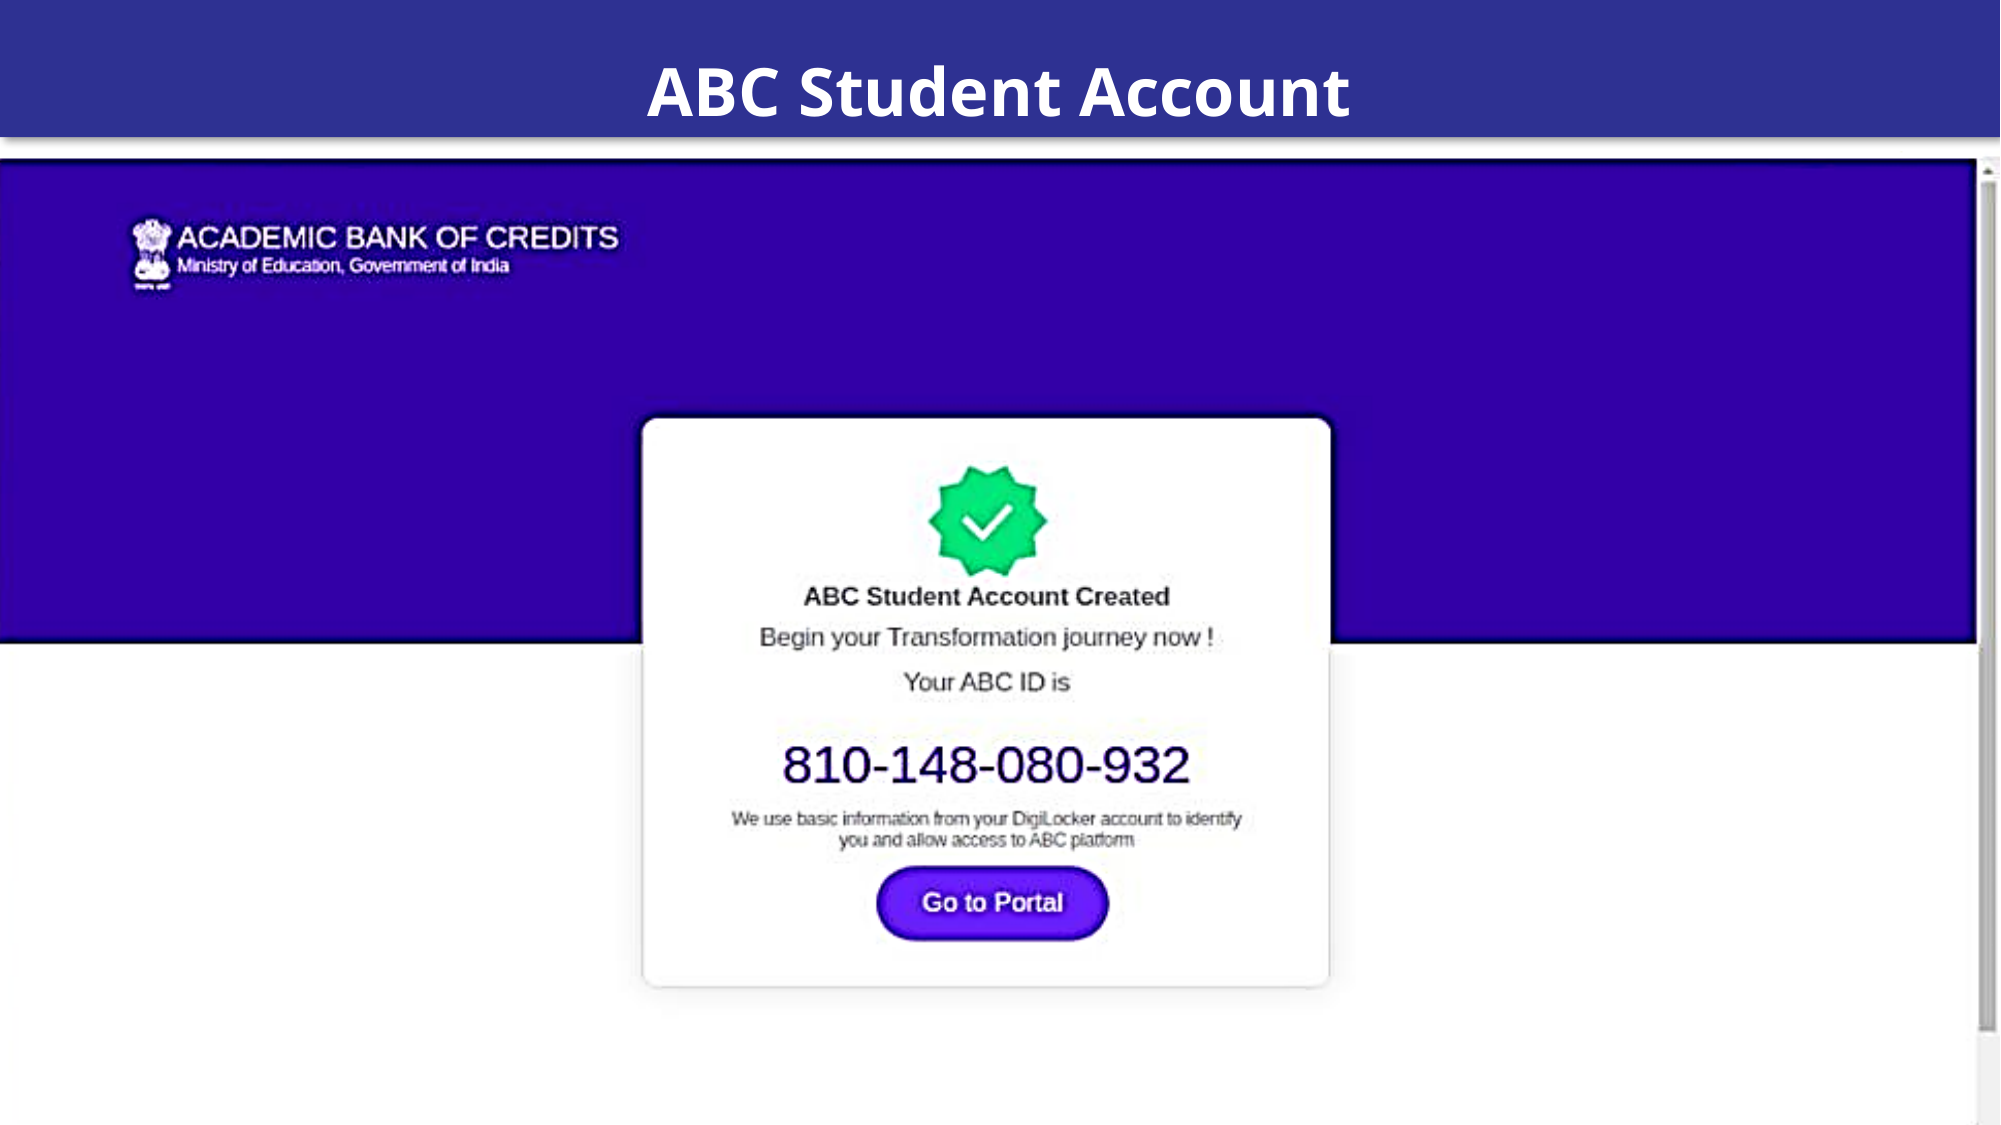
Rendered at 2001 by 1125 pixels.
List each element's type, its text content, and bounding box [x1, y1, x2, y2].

text_box ABC Student Account [0, 0, 2000, 138]
picture [0, 151, 2000, 1125]
